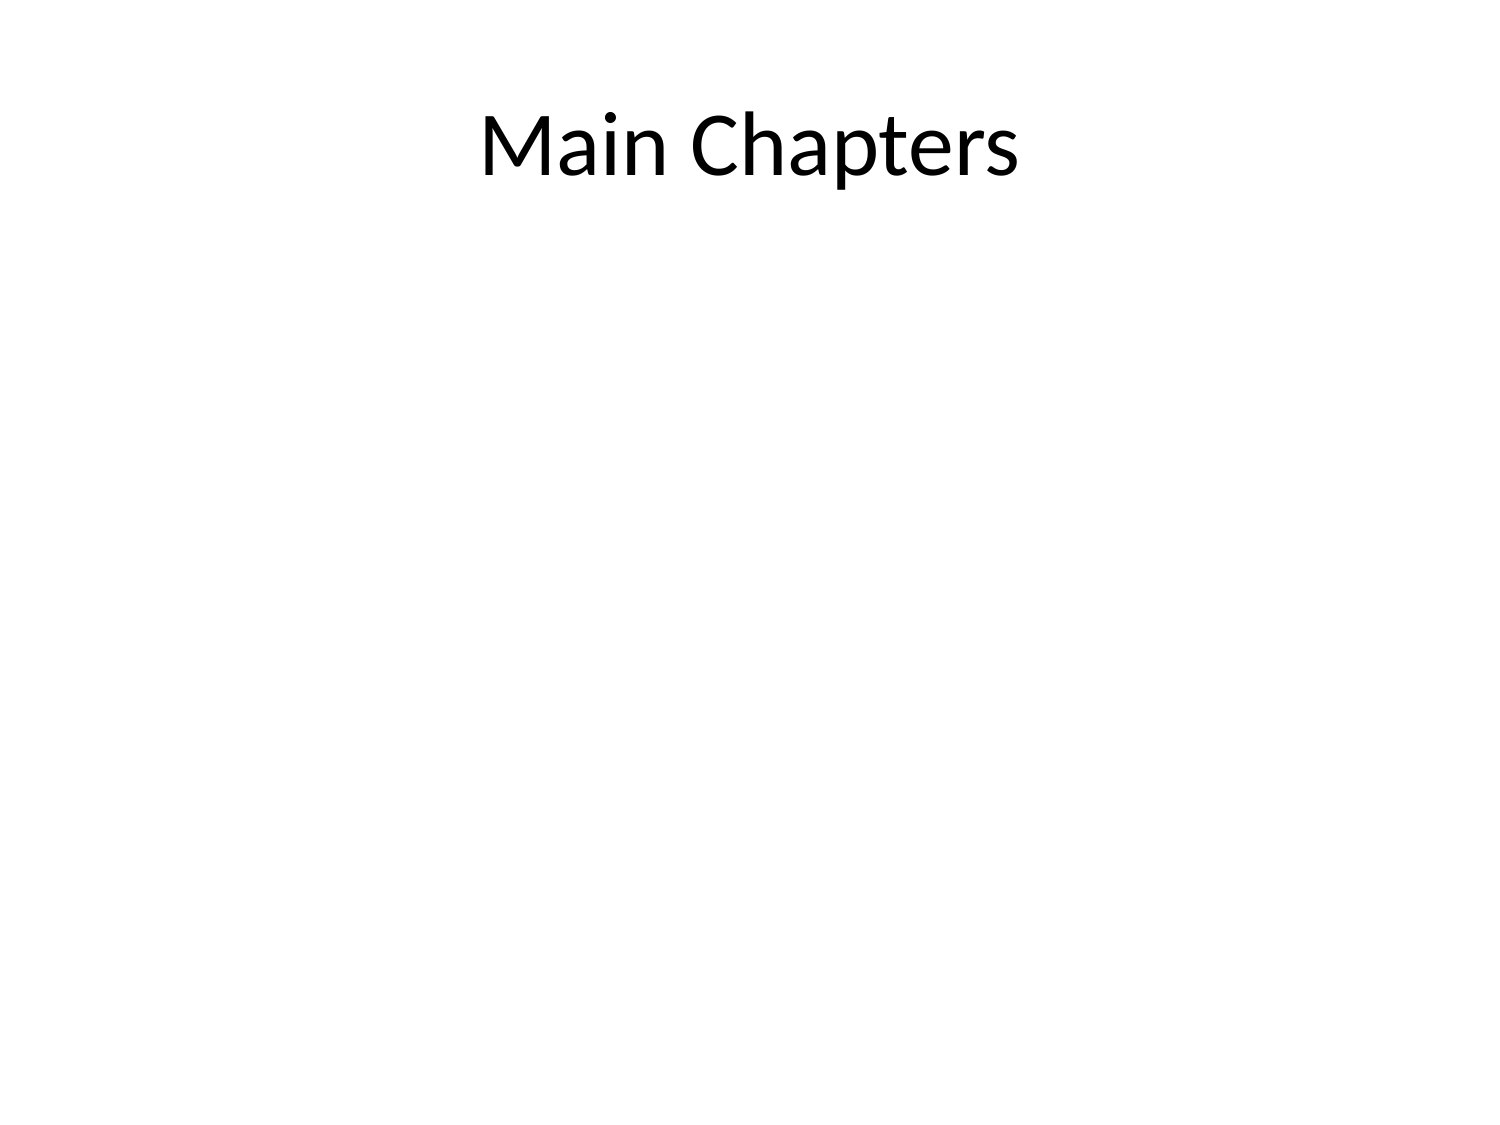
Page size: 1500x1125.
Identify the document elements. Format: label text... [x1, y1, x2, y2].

title Main Chapters [75, 45, 1425, 233]
